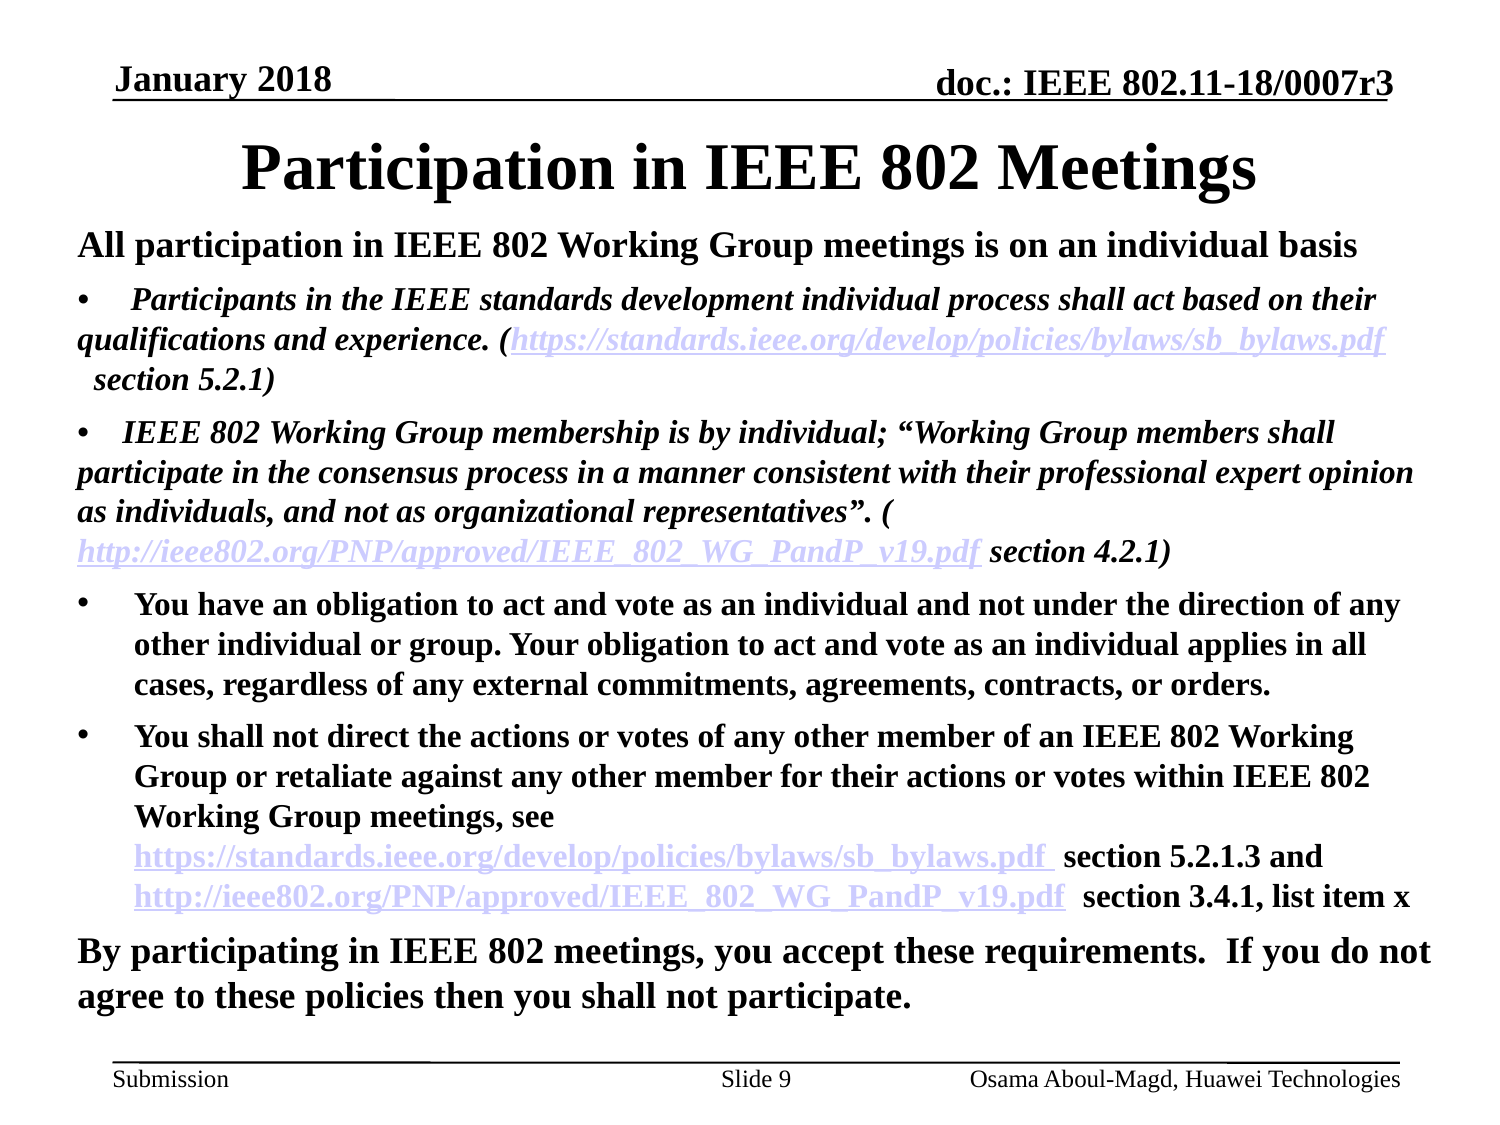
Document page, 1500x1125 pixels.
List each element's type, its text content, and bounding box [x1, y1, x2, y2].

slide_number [114, 54, 423, 100]
slide_number Slide 9 [712, 1061, 800, 1123]
list All participation in IEEE 802 Working Group meetings is on an individual basis • Participants in the IEEE standards development individual process shall act based on their qualifications and experience. (https://standards.ieee.org/develop/policies/bylaws/sb_bylaws.pdf section 5.2.1) • IEEE 802 Working Group membership is by individual; “Working Group members shall participate in the consensus process in a manner consistent with their professional expert opinion as individuals, and not as organizational representatives”. (http://ieee802.org/PNP/approved/IEEE_802_WG_PandP_v19.pdf section 4.2.1) You have an obligation to act and vote as an individual and not under the direction of any other individual or group. Your obligation to act and vote as an individual applies in all cases, regardless of any external commitments, agreements, contracts, or orders. You shall not direct the actions or votes of any other member of an IEEE 802 Working Group or retaliate against any other member for their actions or votes within IEEE 802 Working Group meetings, see https://standards.ieee.org/develop/policies/bylaws/sb_bylaws.pdf section 5.2.1.3 and http://ieee802.org/PNP/approved/IEEE_802_WG_PandP_v19.pdf section 3.4.1, list item x By participating in IEEE 802 meetings, you accept these requirements. If you do not agree to these policies then you shall not participate. [62, 212, 1451, 888]
title Participation in IEEE 802 Meetings [112, 112, 1388, 212]
footer Osama Aboul-Magd, Huawei Technologies [878, 1061, 1402, 1093]
